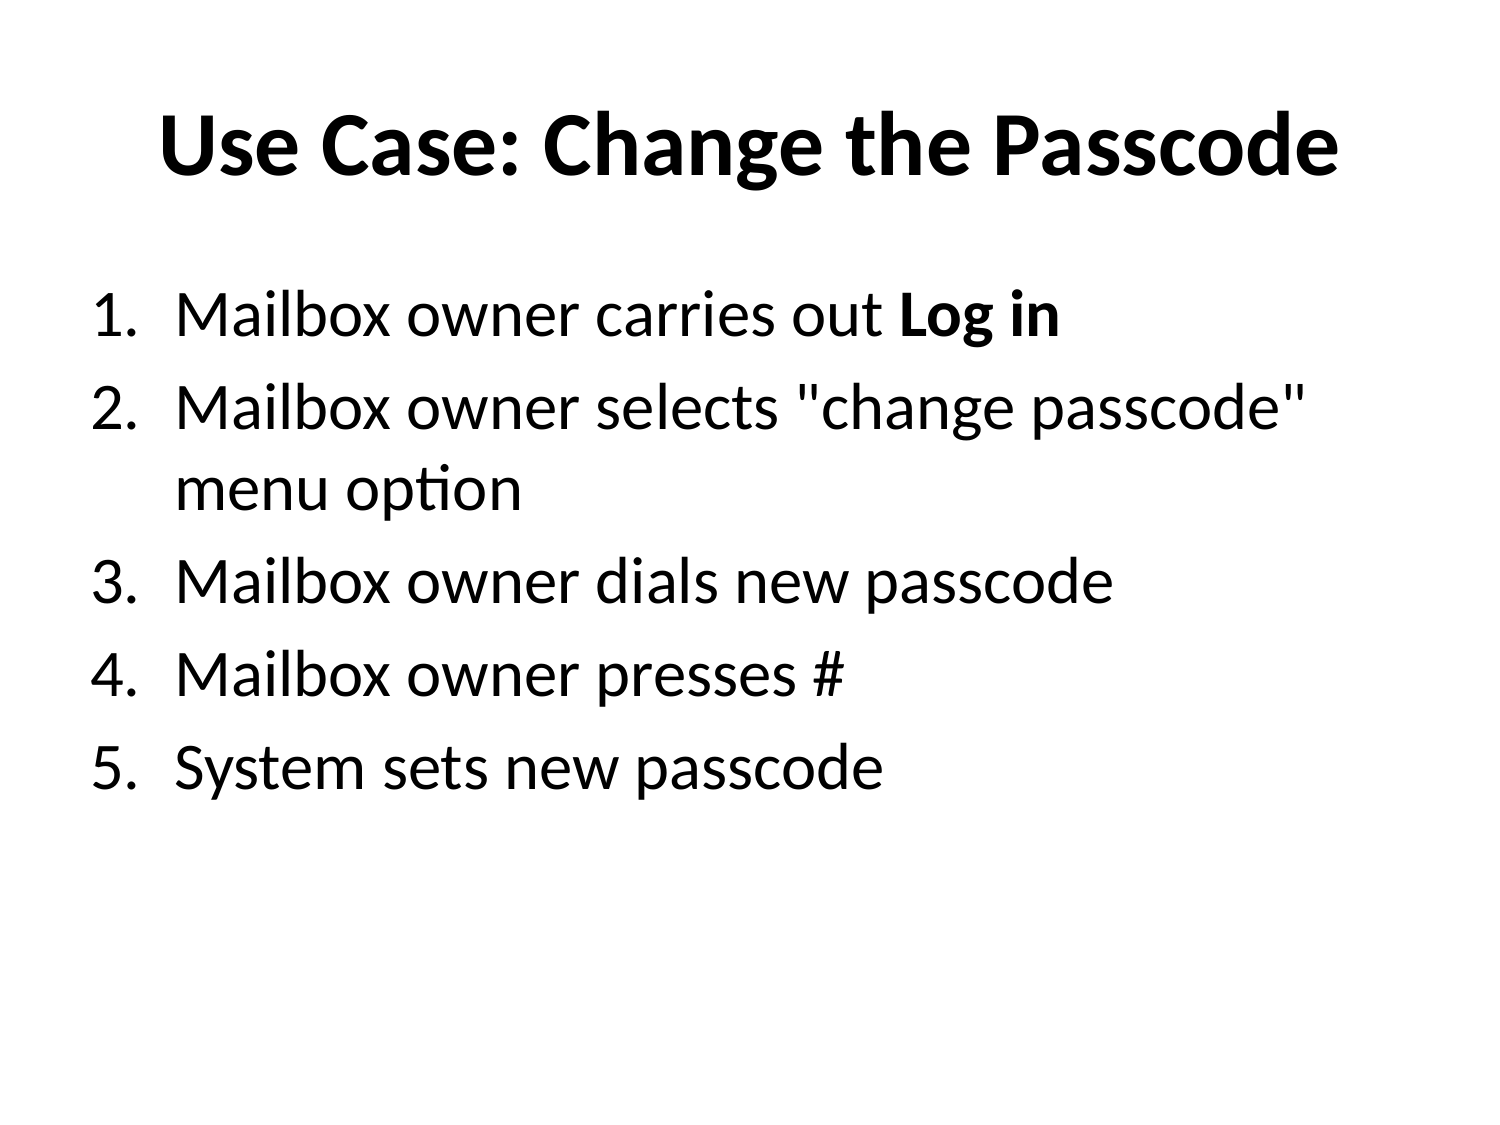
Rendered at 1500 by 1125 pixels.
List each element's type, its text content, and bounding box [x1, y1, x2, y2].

list Mailbox owner carries out Log in Mailbox owner selects "change passcode" menu option Mailbox owner dials new passcode Mailbox owner presses # System sets new passcode [75, 262, 1425, 1005]
title Use Case: Change the Passcode [75, 45, 1425, 233]
